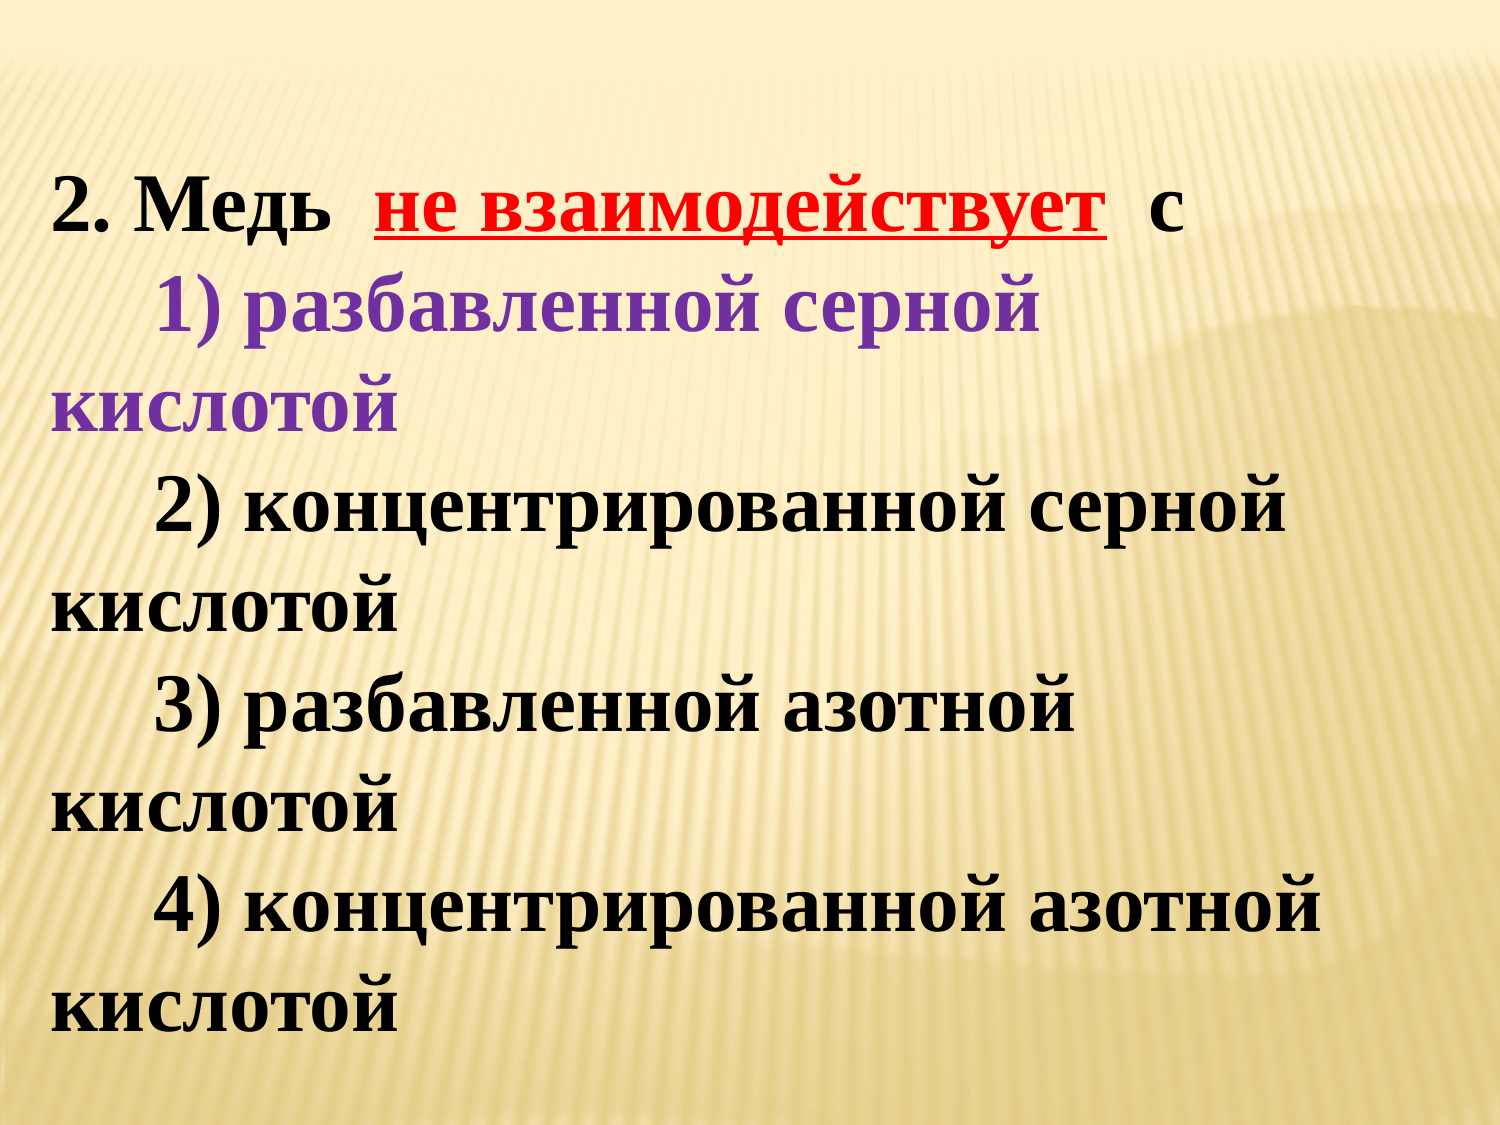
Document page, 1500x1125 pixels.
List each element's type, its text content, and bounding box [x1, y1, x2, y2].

text_box 2. Медь не взаимодействует с 1) разбавленной серной кислотой 2) концентрированной серной кислотой 3) разбавленной азотной кислотой 4) концентрированной азотной кислотой [35, 140, 1395, 1056]
